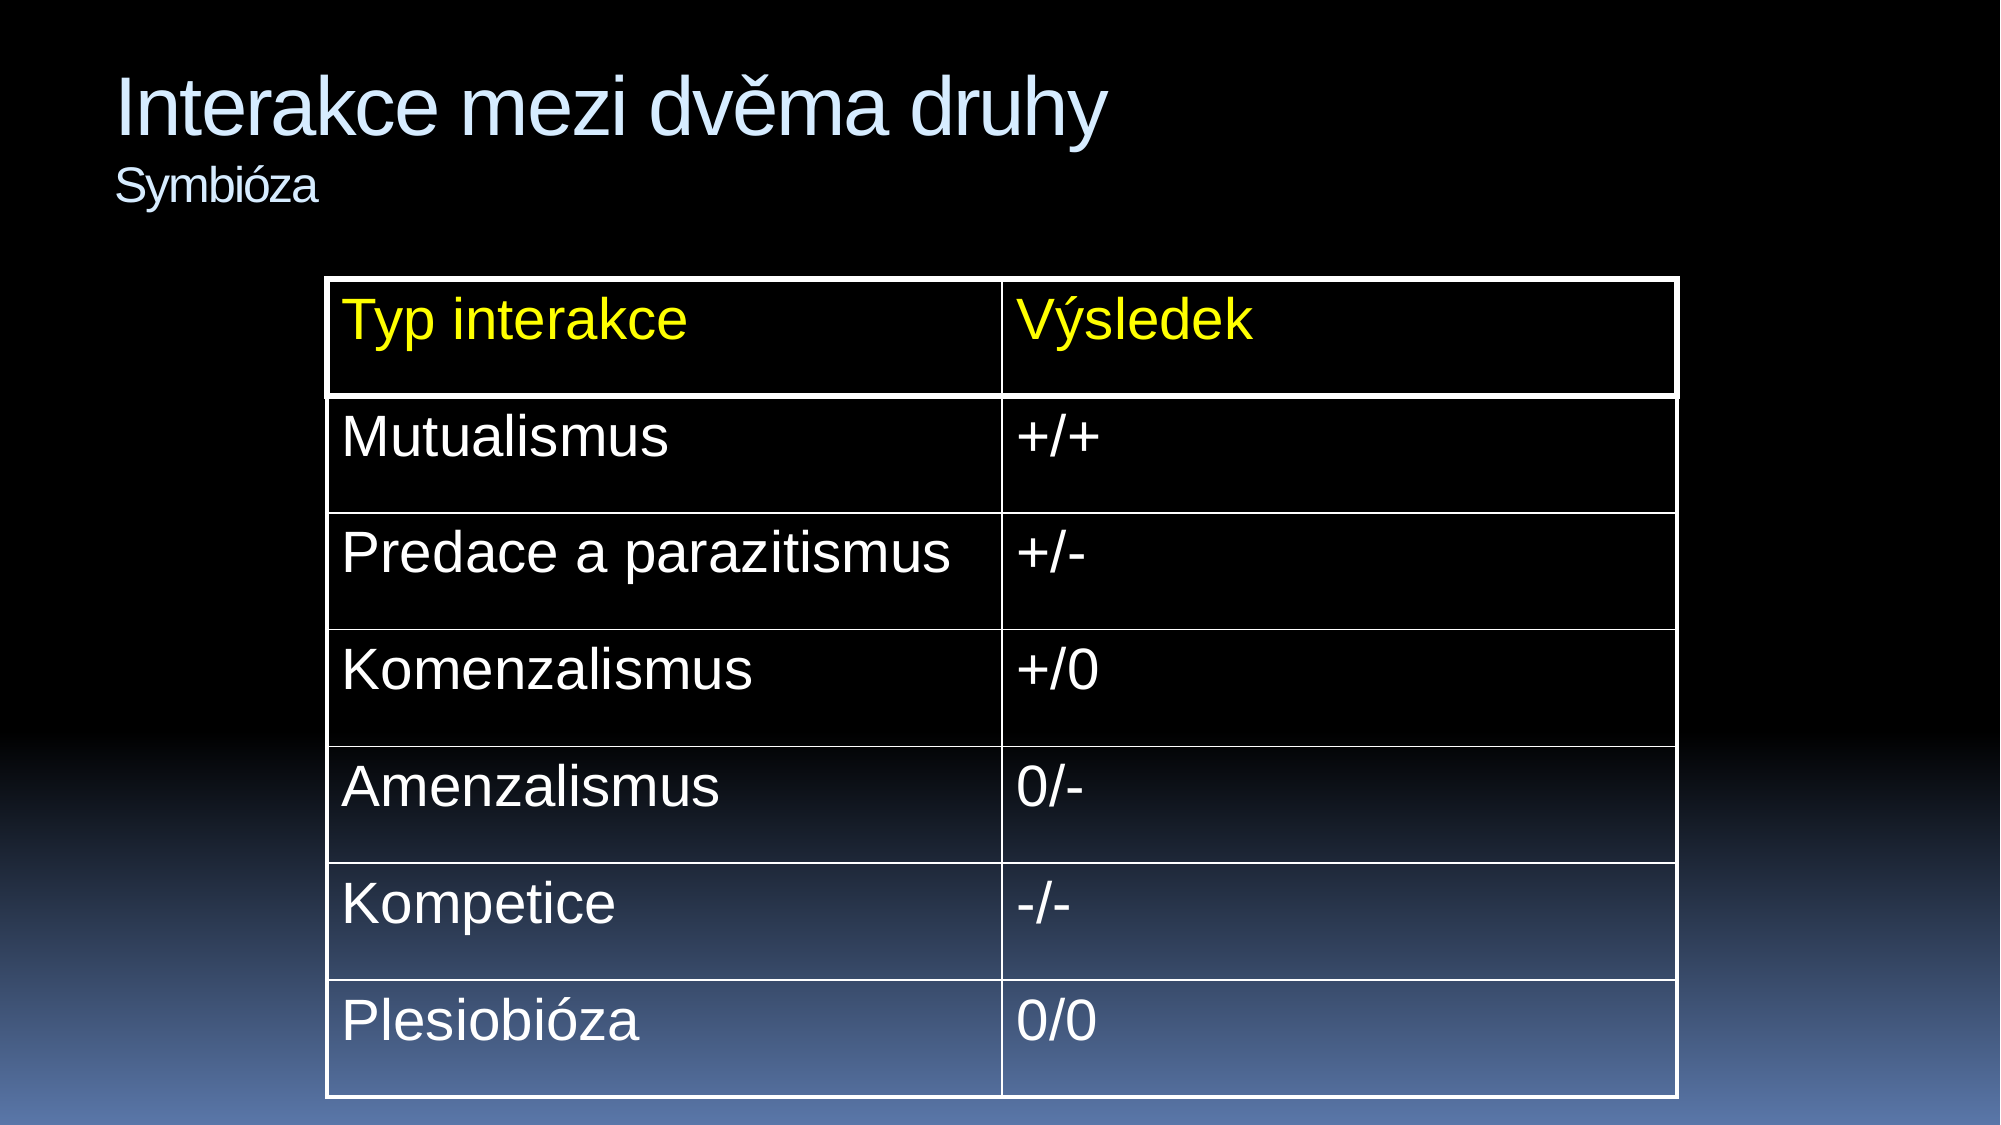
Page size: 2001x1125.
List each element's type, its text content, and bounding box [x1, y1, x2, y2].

table_cell Komenzalismus [329, 630, 1001, 746]
table_cell 0/0 [1003, 981, 1675, 1095]
table_cell +/+ [1003, 399, 1675, 512]
table_cell Plesiobióza [329, 981, 1001, 1095]
table_header Typ interakce [330, 282, 1001, 393]
table_cell -/- [1003, 864, 1675, 979]
table_header Výsledek [1003, 282, 1674, 393]
table_cell Kompetice [329, 864, 1001, 979]
table_cell +/0 [1003, 630, 1675, 746]
table_cell Mutualismus [329, 399, 1001, 512]
table_cell +/- [1003, 514, 1675, 629]
title Interakce mezi dvěma druhy Symbióza [99, 45, 1900, 233]
table_cell 0/- [1003, 747, 1675, 862]
table_cell Amenzalismus [329, 747, 1001, 862]
table_cell Predace a parazitismus [329, 514, 1001, 629]
